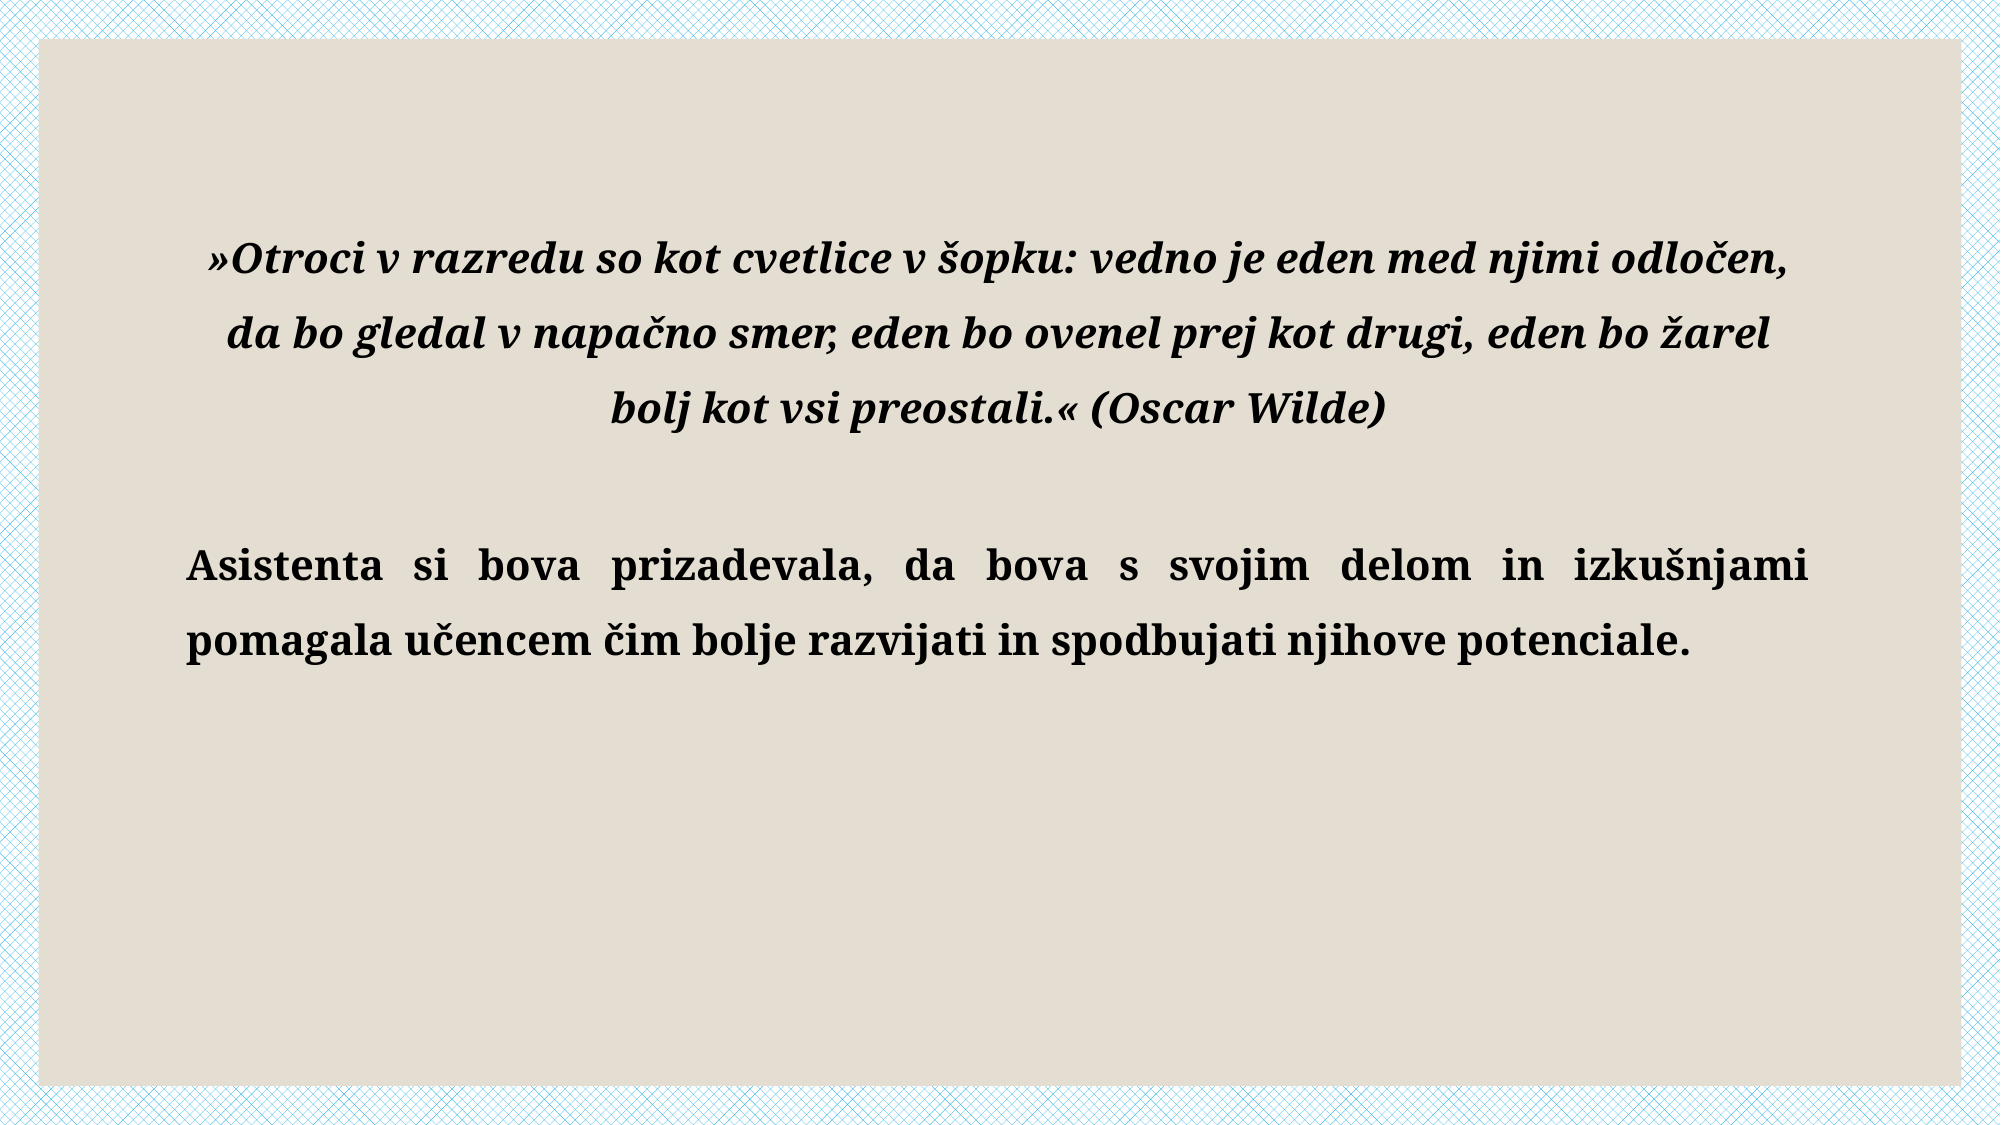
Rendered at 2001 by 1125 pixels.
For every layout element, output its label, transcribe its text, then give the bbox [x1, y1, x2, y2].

list »Otroci v razredu so kot cvetlice v šopku: vedno je eden med njimi odločen, da bo gledal v napačno smer, eden bo ovenel prej kot drugi, eden bo žarel bolj kot vsi preostali.« (Oscar Wilde) Asistenta si bova prizadevala, da bova s svojim delom in izkušnjami pomagala učencem čim bolje razvijati in spodbujati njihove potenciale. [171, 199, 1825, 990]
